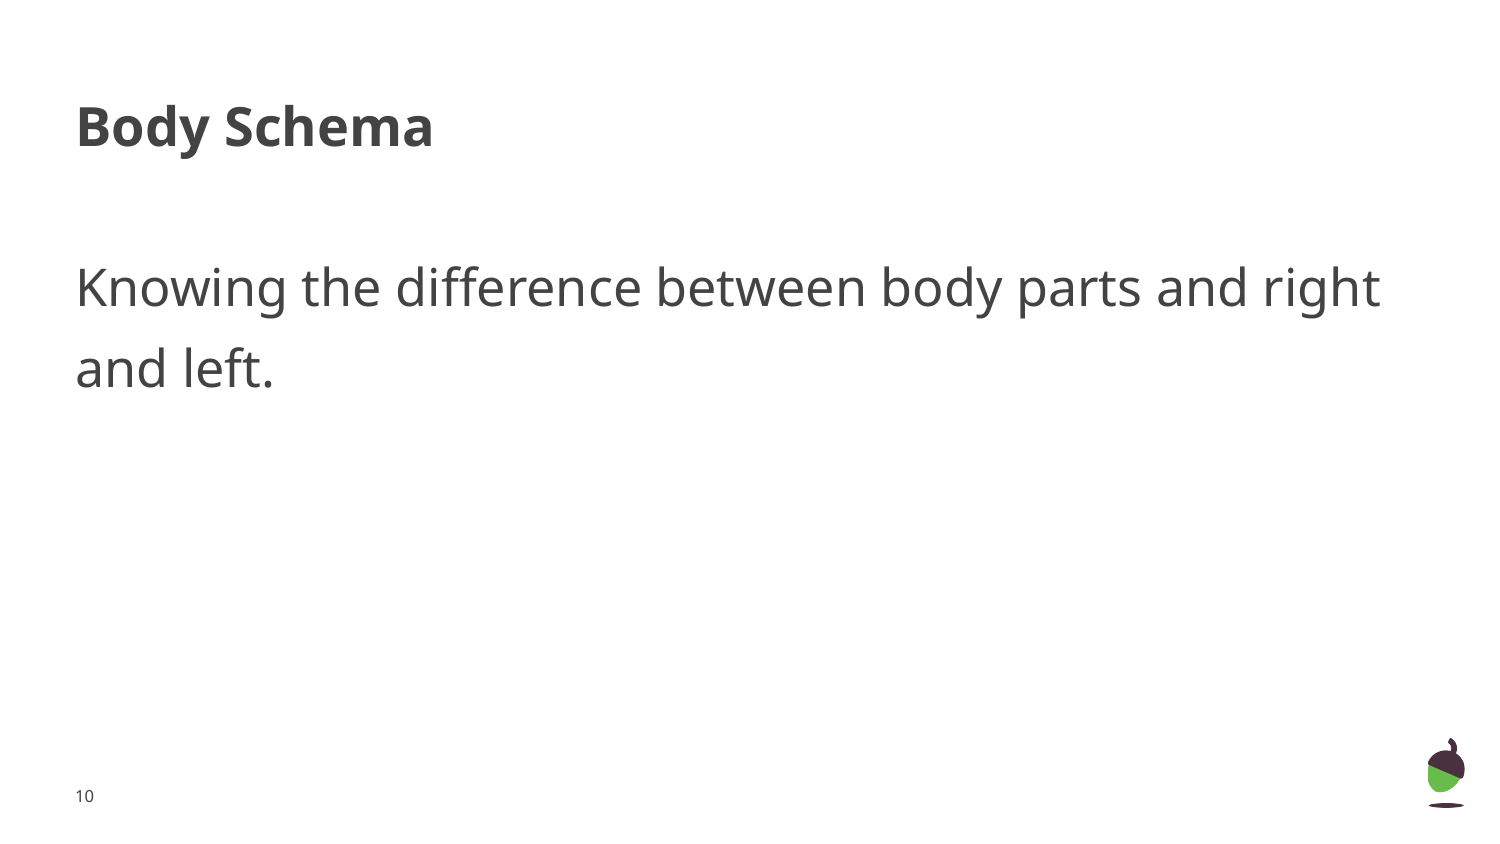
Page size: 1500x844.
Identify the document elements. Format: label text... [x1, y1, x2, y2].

list Knowing the difference between body parts and right and left. [75, 235, 1425, 725]
slide_number ‹#› [75, 786, 194, 816]
title Body Schema [75, 72, 1425, 207]
picture [1427, 738, 1465, 808]
